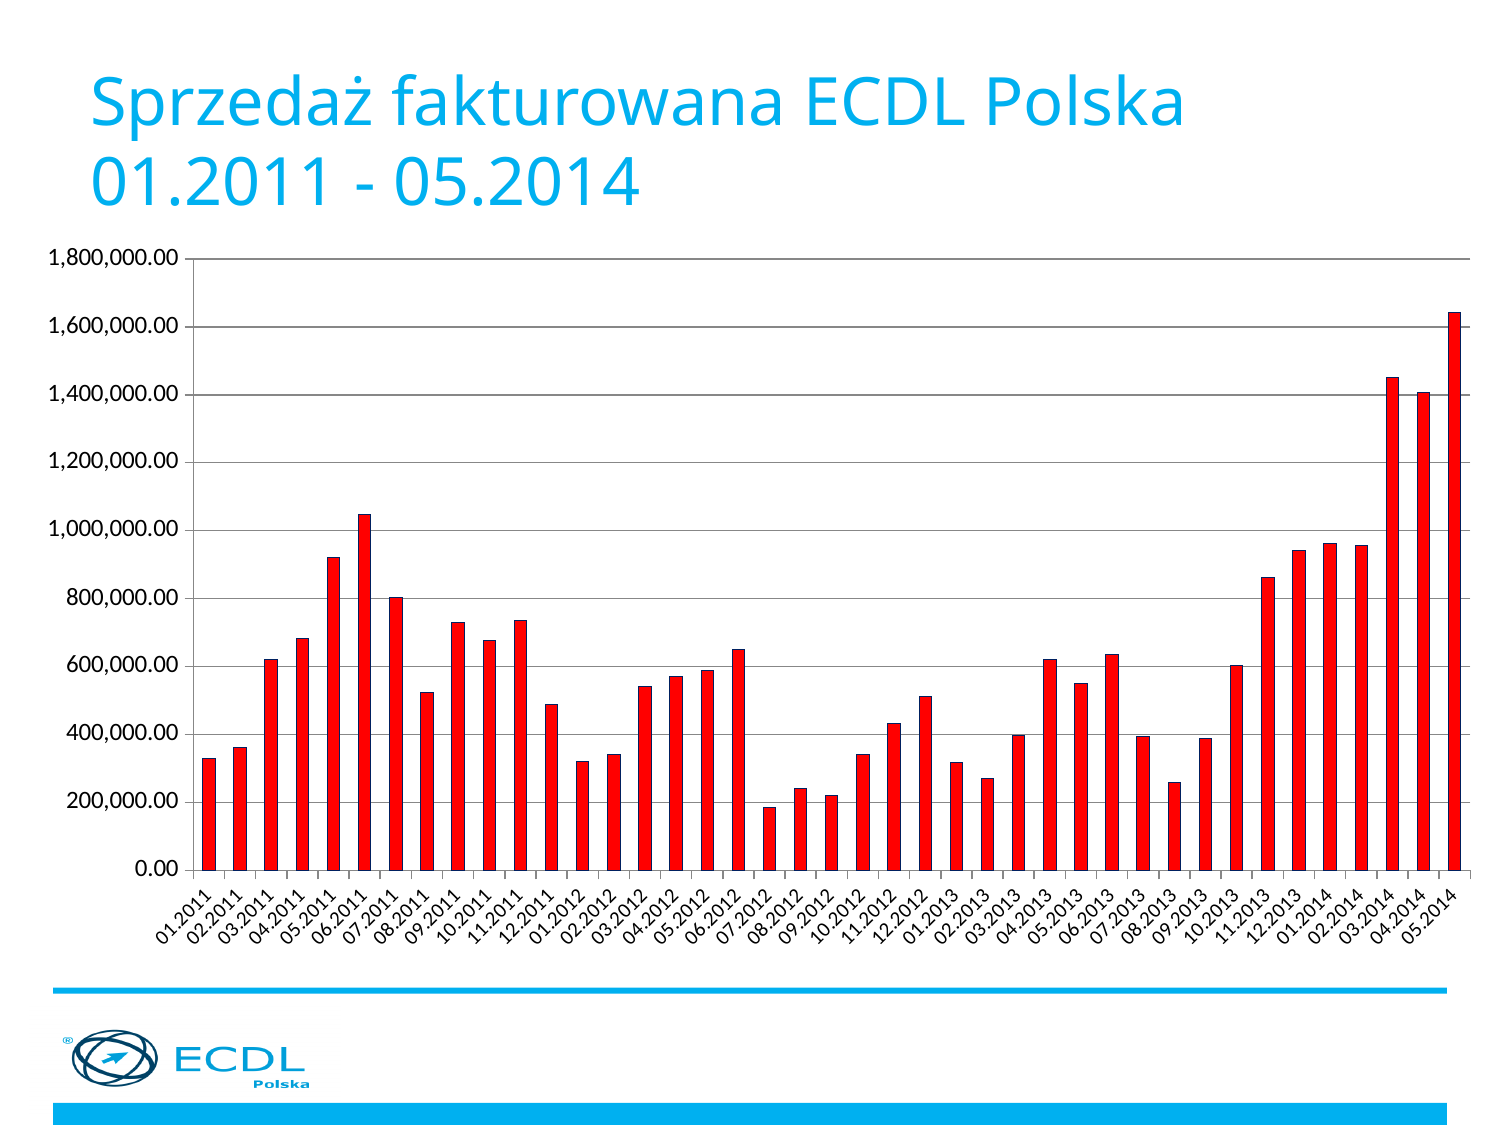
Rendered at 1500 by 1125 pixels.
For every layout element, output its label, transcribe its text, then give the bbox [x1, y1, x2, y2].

chart [17, 231, 1500, 965]
picture [29, 1002, 341, 1114]
title Sprzedaż fakturowana ECDL Polska 01.2011 - 05.2014 [75, 45, 1425, 230]
